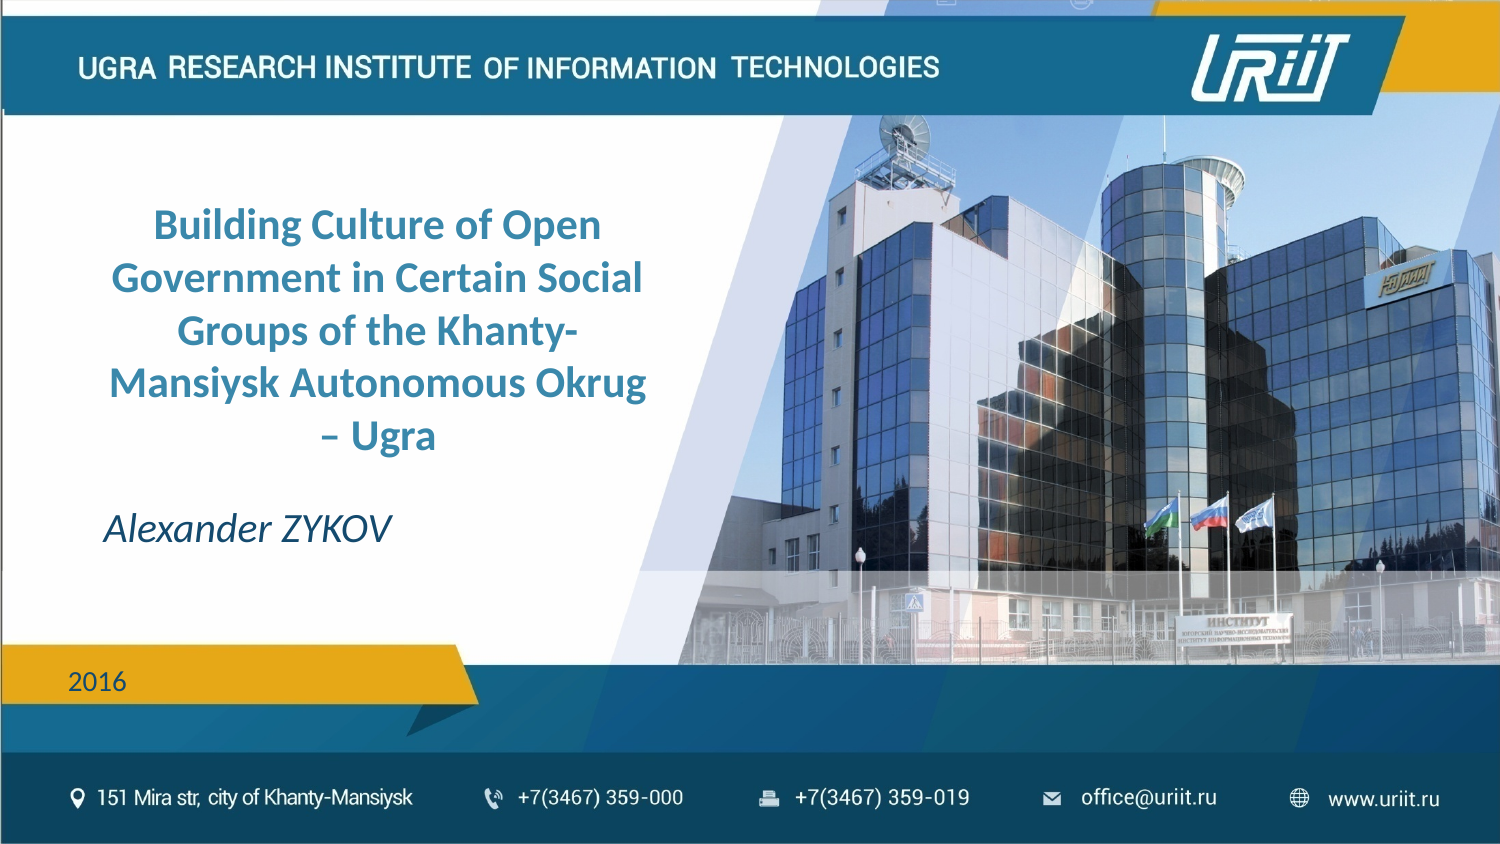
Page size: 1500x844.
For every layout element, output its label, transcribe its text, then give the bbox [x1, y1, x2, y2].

title Building Culture of Open Government in Certain Social Groups of the Khanty- Mansiysk Autonomous Okrug – Ugra [88, 185, 668, 470]
subtitle Alexander ZYKOV [88, 492, 591, 626]
text_box 2016 [53, 654, 337, 705]
picture [0, 0, 1500, 844]
